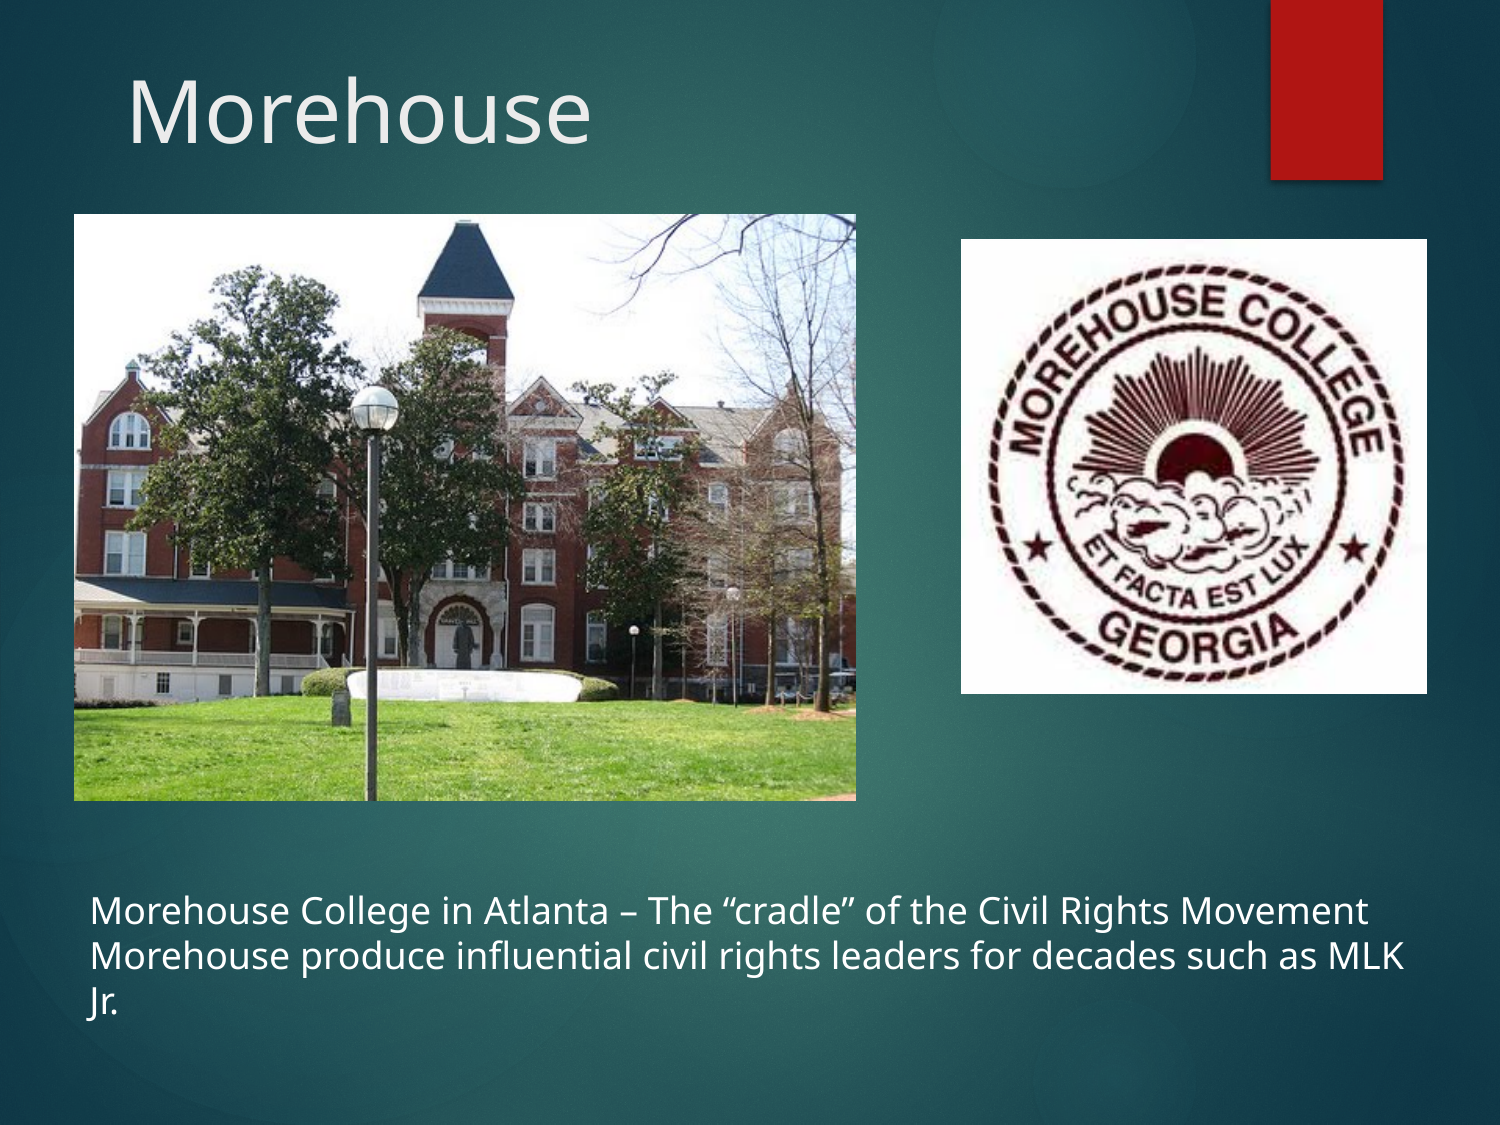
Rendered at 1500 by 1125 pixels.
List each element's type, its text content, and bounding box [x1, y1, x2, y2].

picture [960, 239, 1427, 694]
text_box Morehouse College in Atlanta – The “cradle” of the Civil Rights Movement Morehouse produce influential civil rights leaders for decades such as MLK Jr. [74, 879, 1427, 1030]
picture [74, 214, 857, 802]
title Morehouse [110, 48, 1268, 162]
